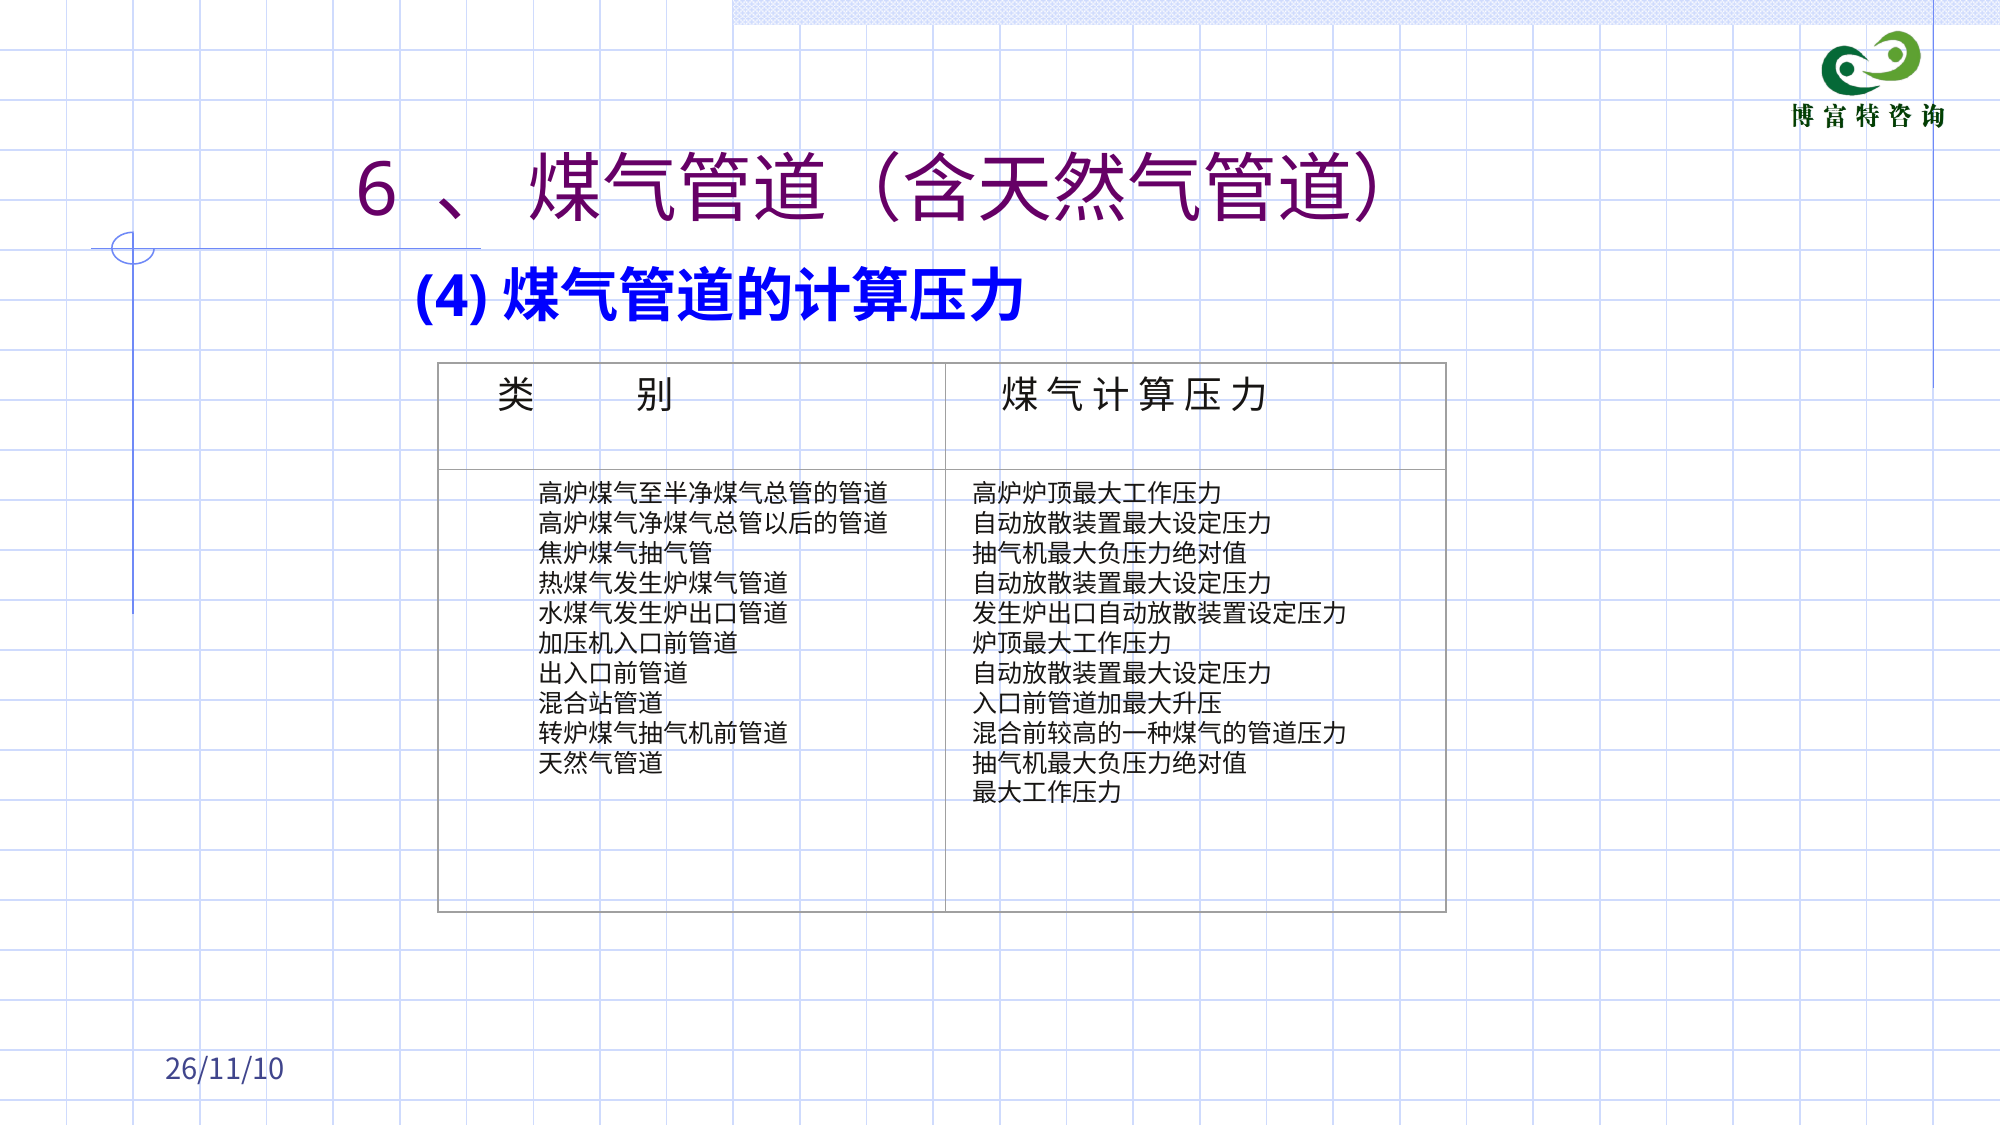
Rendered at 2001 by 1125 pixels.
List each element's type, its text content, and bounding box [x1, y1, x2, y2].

picture [1935, 0, 2000, 25]
title 6 、 煤气管道（含天然气管道） [324, 124, 1600, 238]
text_box 26/11/10 [149, 1024, 567, 1100]
picture [1772, 30, 1969, 131]
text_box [437, 362, 1447, 913]
picture [733, 0, 1932, 25]
text_box (4)煤气管道的计算压力 [387, 249, 1188, 398]
